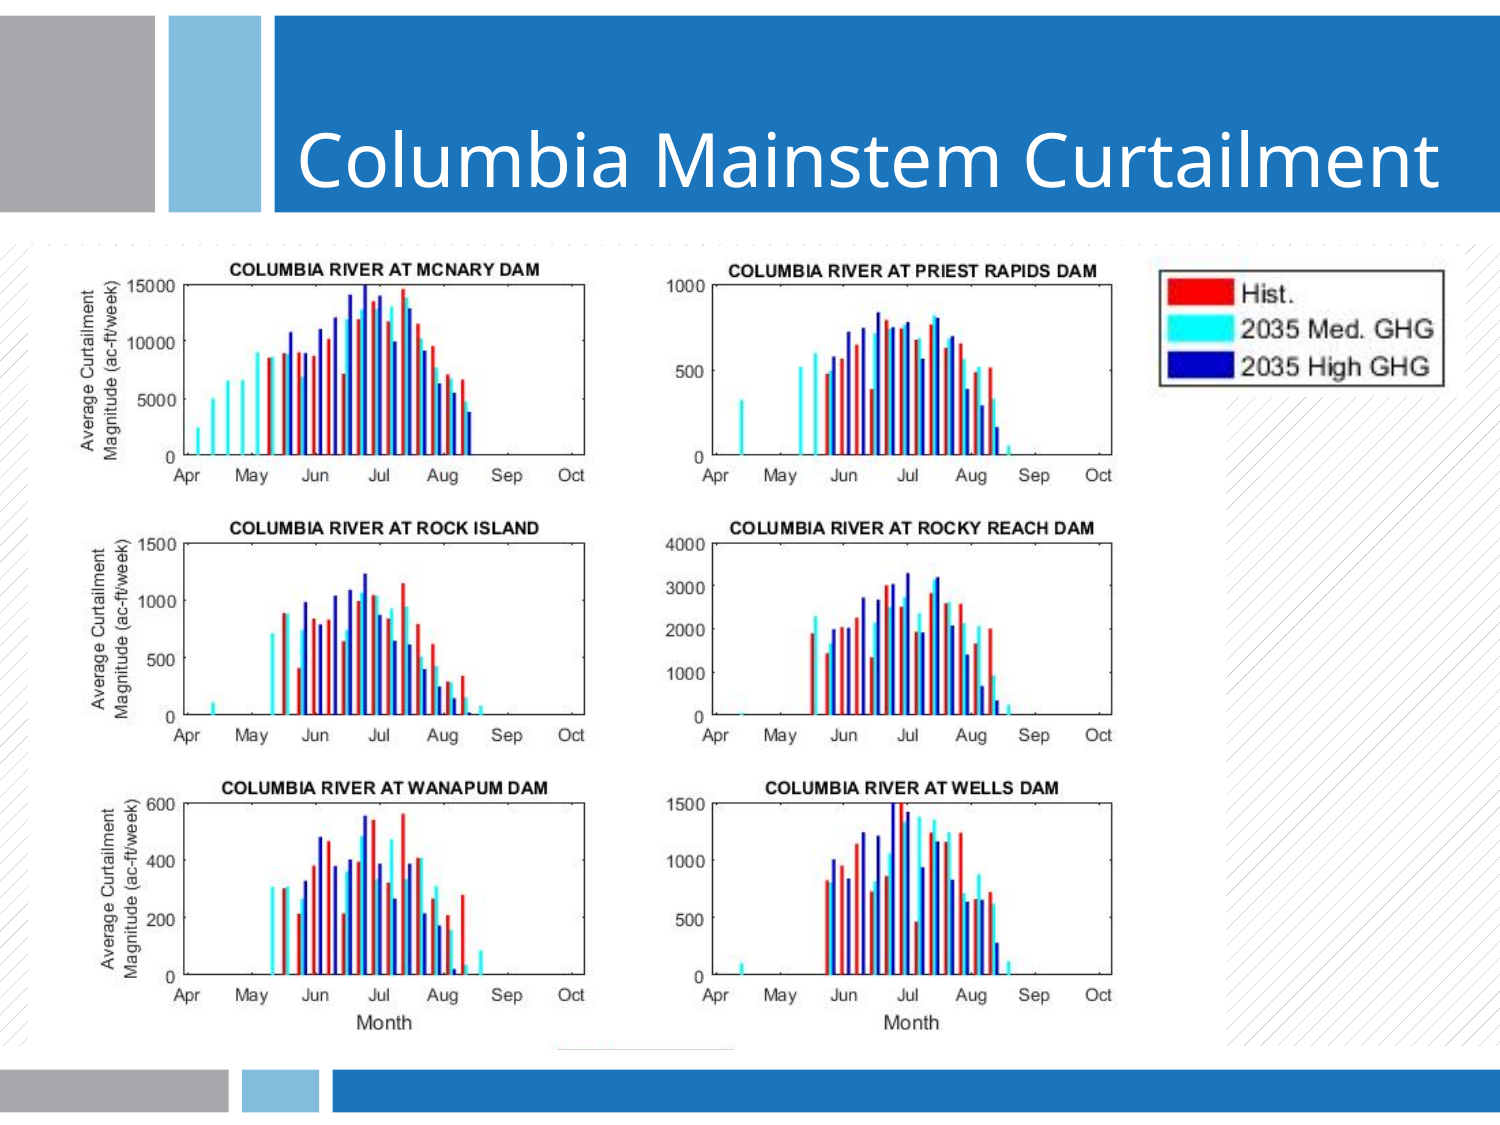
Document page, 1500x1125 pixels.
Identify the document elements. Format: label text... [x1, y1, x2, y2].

picture [28, 246, 1466, 1050]
title Columbia Mainstem Curtailment [281, 69, 1466, 246]
